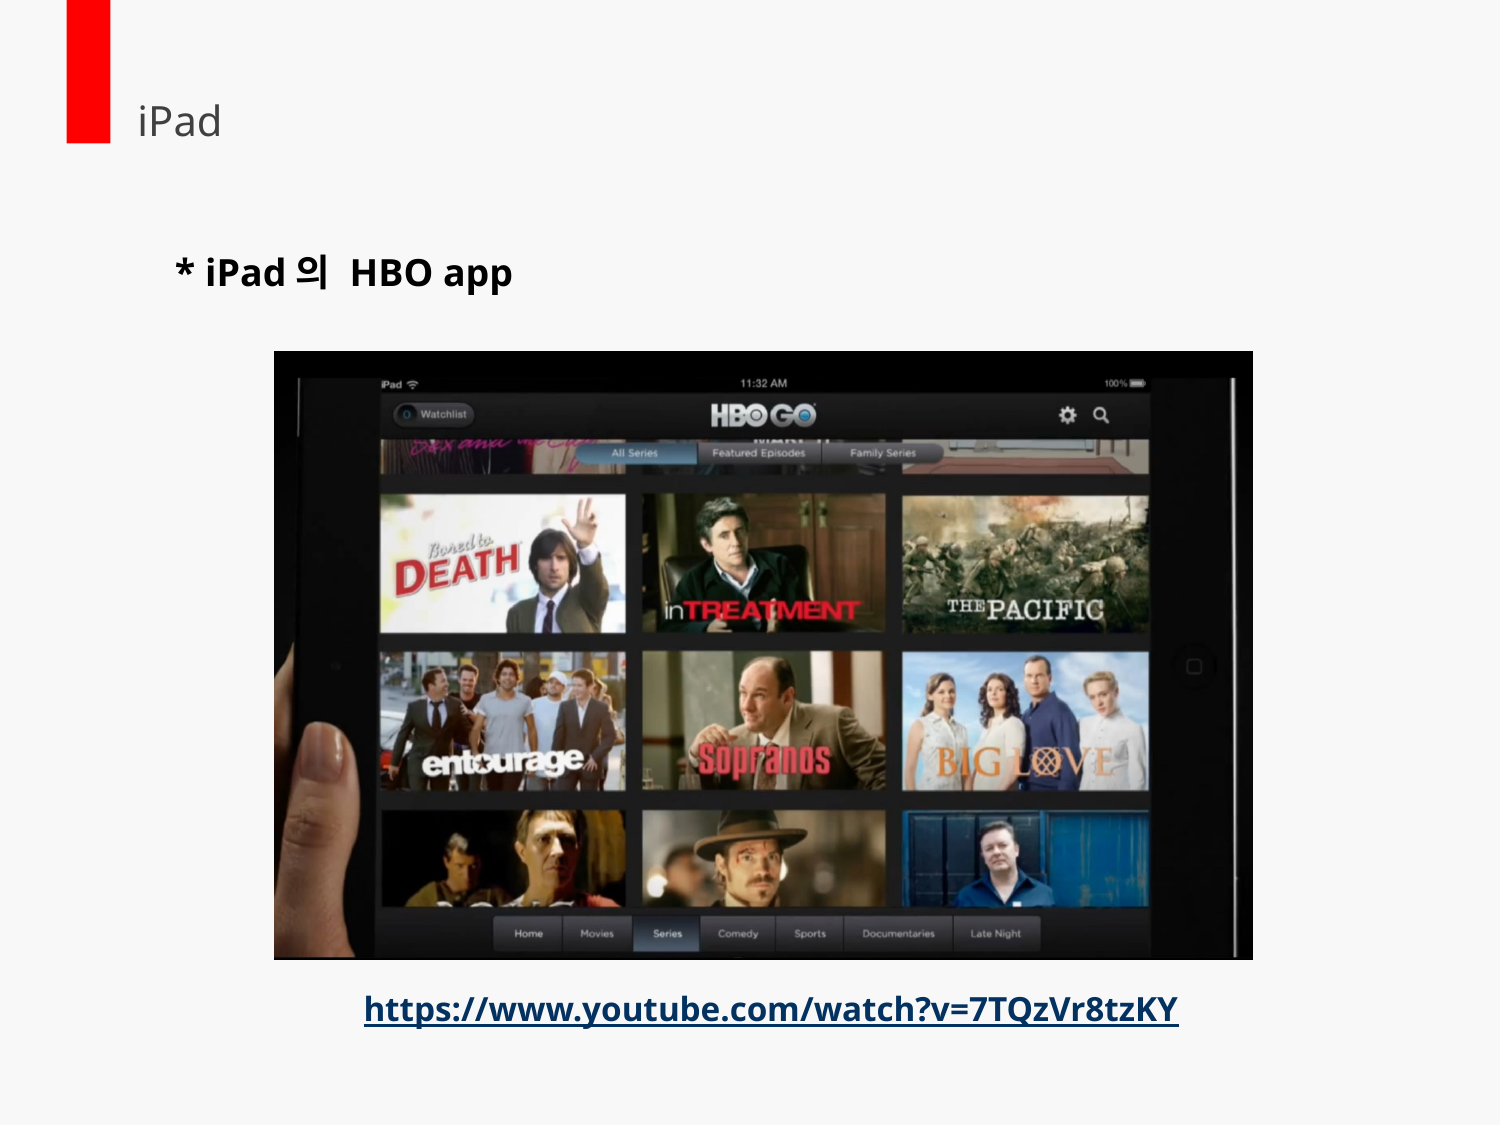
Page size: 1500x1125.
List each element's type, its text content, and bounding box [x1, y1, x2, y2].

text_box https://www.youtube.com/watch?v=7TQzVr8tzKY [348, 981, 1456, 1041]
picture [274, 351, 1253, 960]
text_box * iPad의 HBO app [160, 218, 697, 302]
text_box iPad [122, 87, 238, 153]
text_box [66, 0, 111, 144]
